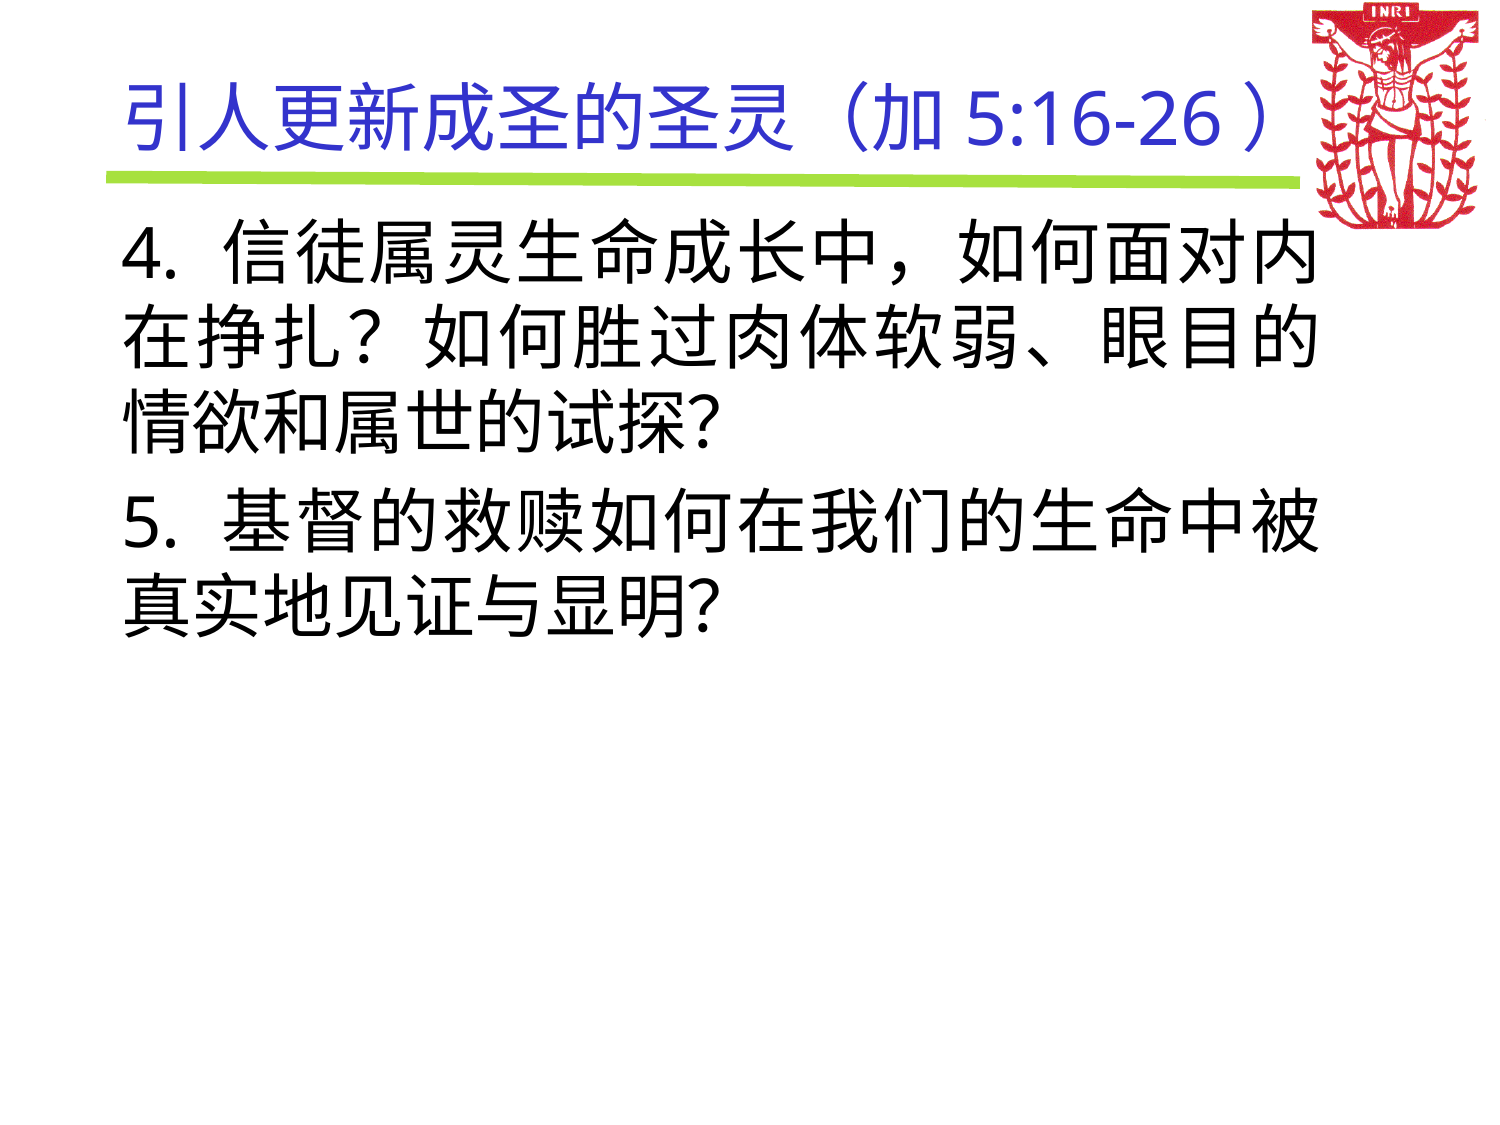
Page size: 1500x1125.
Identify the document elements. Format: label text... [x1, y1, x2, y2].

title 引人更新成圣的圣灵（加5:16-26） [105, 21, 1457, 210]
picture [1299, 0, 1500, 241]
list 4. 信徒属灵生命成长中，如何面对内在挣扎？如何胜过肉体软弱、眼目的情欲和属世的试探？ 5. 基督的救赎如何在我们的生命中被真实地见证与显明？ [105, 199, 1338, 906]
